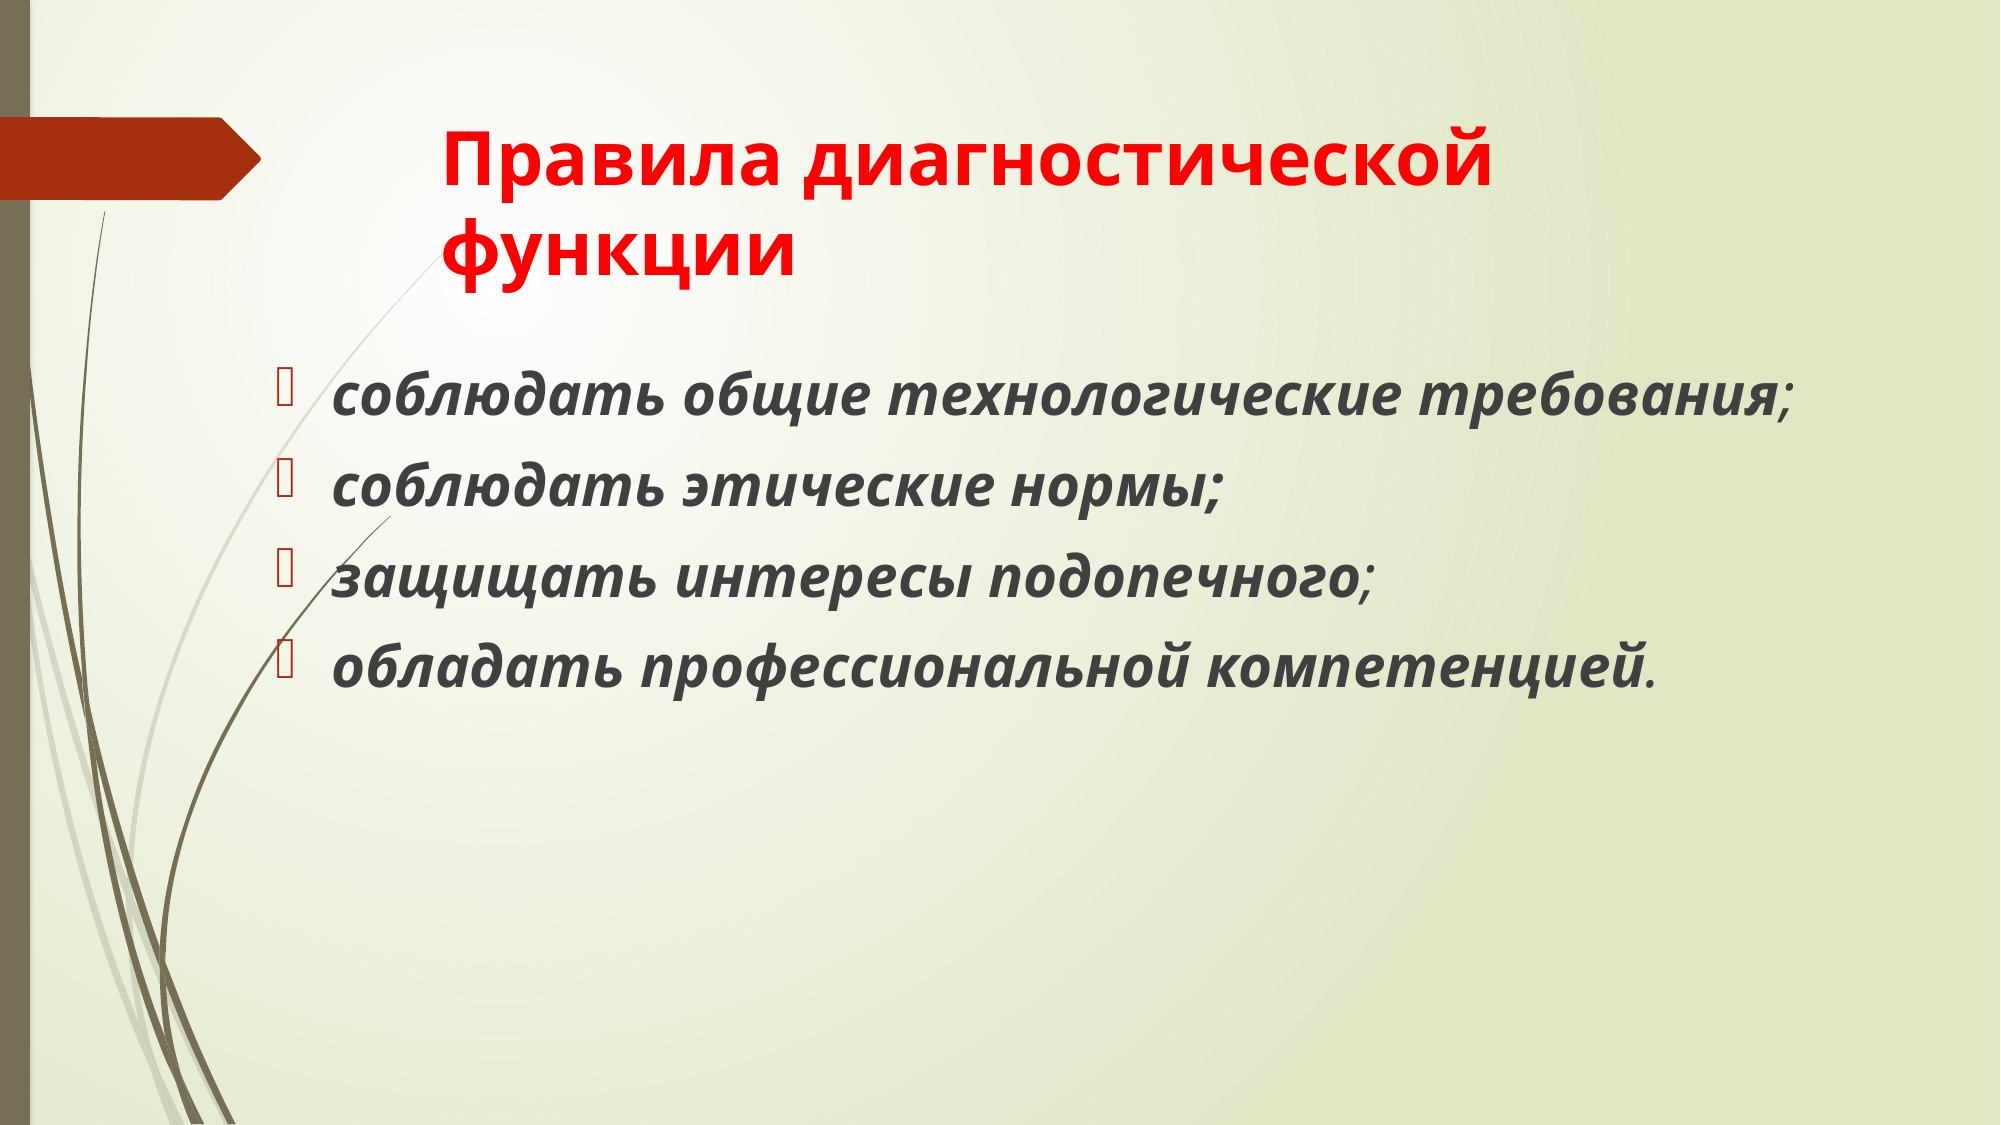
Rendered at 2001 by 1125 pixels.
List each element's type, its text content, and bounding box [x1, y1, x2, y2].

title Правила диагностической функции [425, 102, 1888, 313]
list соблюдать общие технологические требования; соблюдать этические нормы; защищать интересы подопечного; обладать профессиональной компетенцией. [260, 350, 1888, 970]
